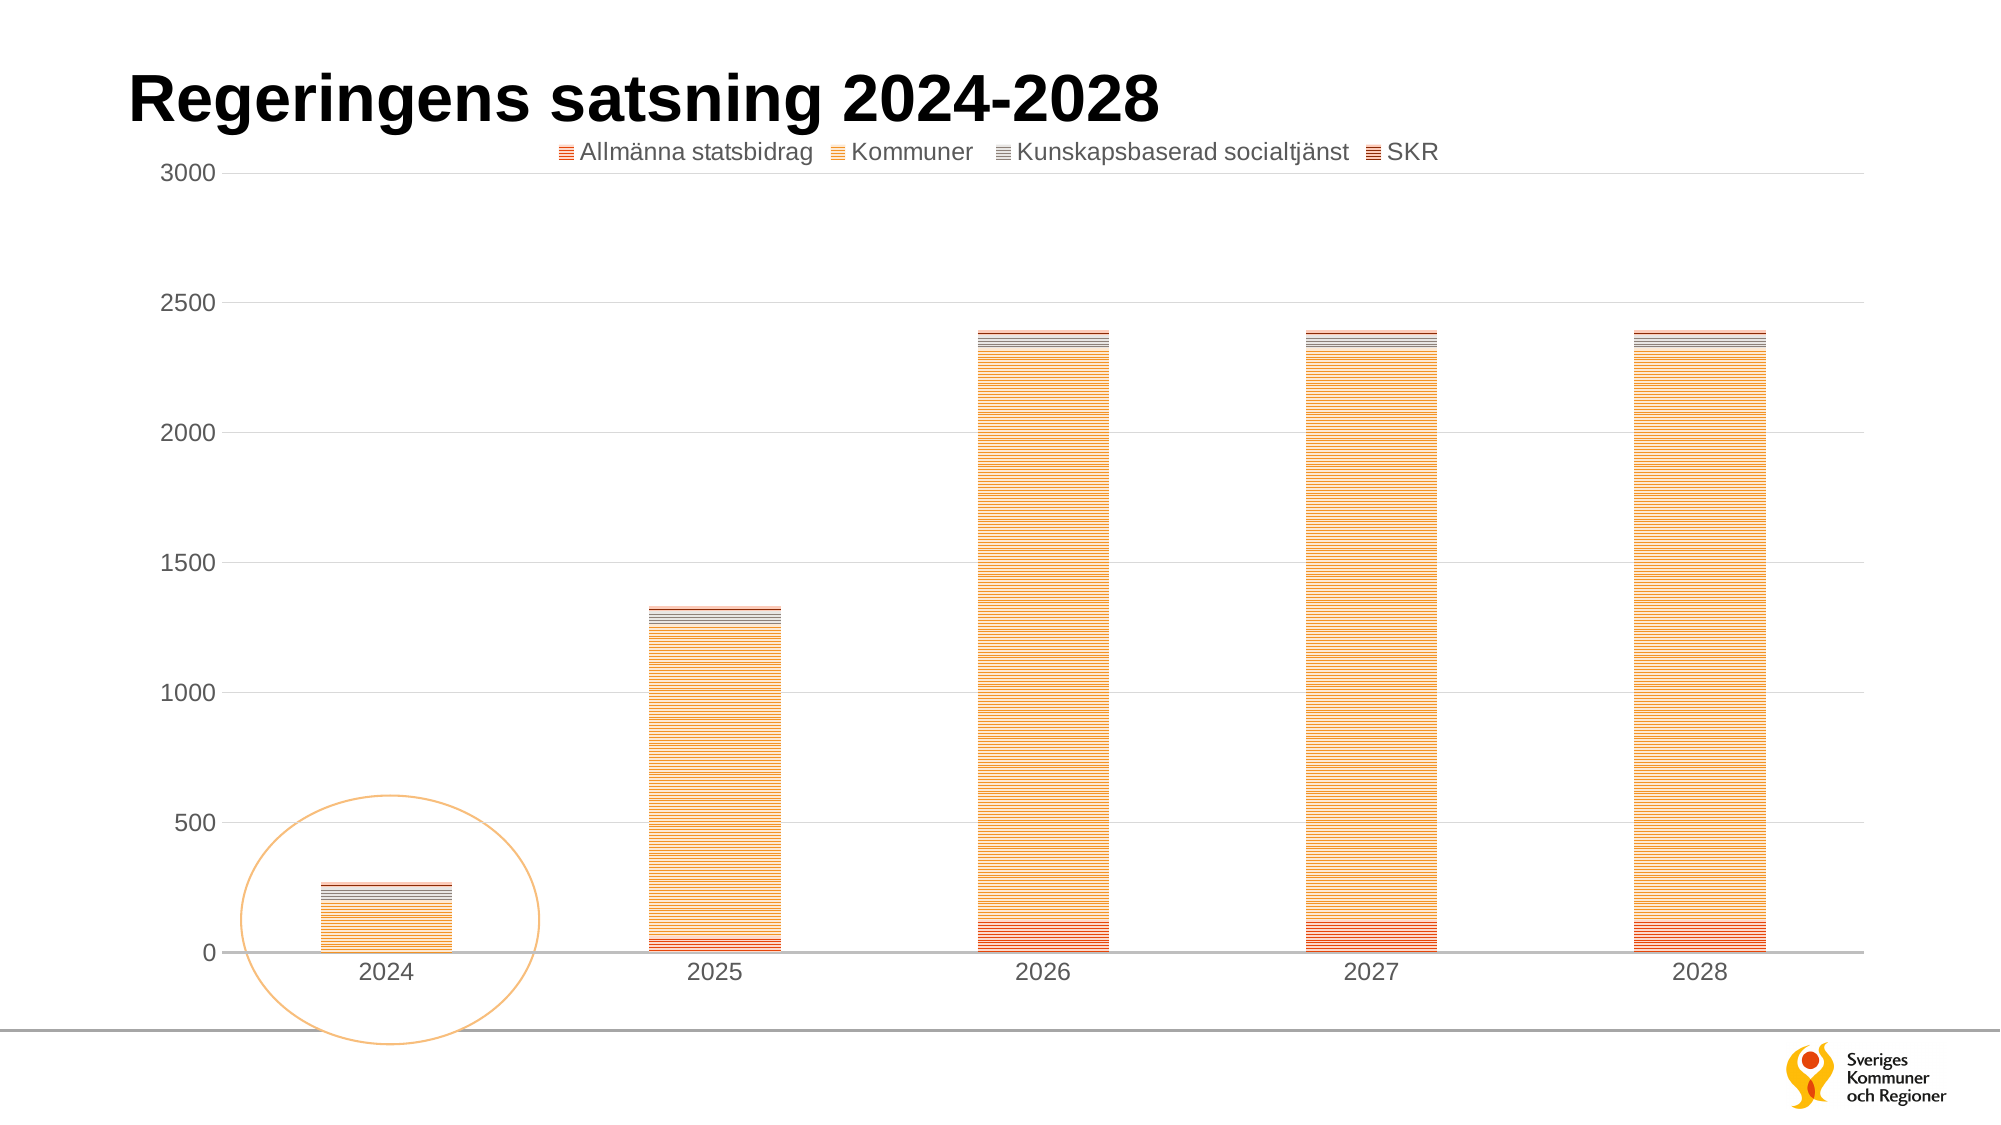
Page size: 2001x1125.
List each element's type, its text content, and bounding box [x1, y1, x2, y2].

text_box [277, 1003, 503, 1046]
chart [134, 121, 1866, 1003]
title Regeringens satsning 2024-2028 [113, 53, 1690, 255]
picture [1786, 1042, 1947, 1109]
